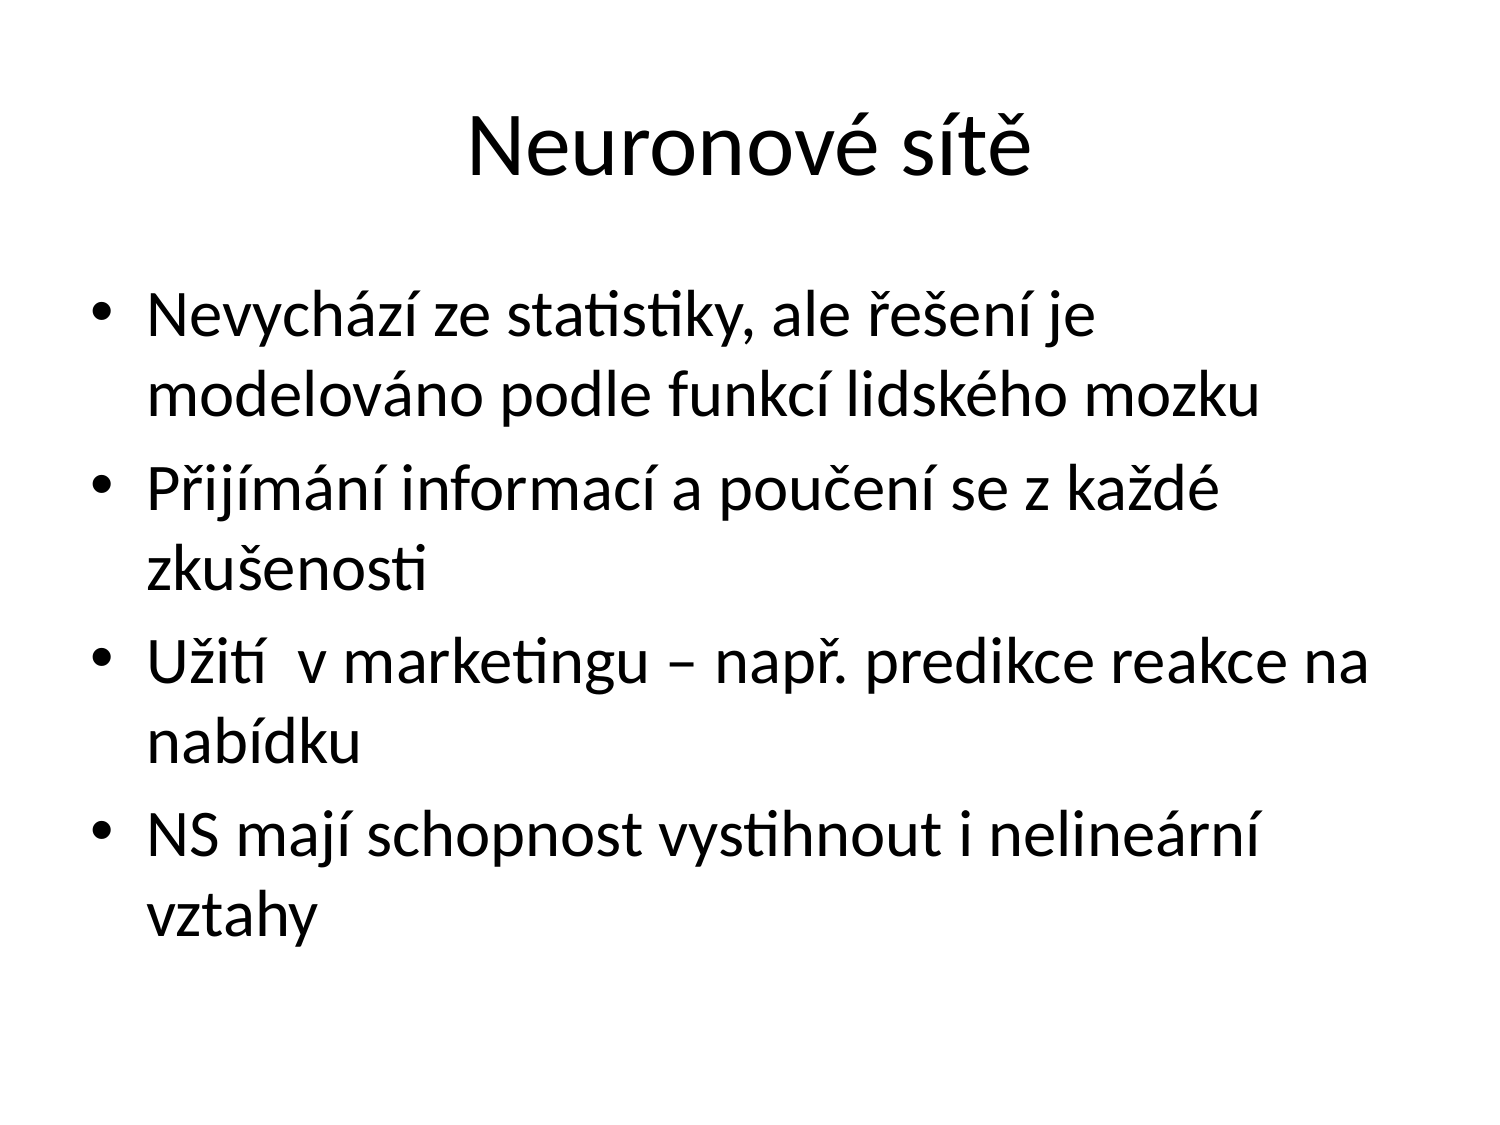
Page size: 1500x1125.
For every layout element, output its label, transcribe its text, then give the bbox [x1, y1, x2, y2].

title Neuronové sítě [75, 45, 1425, 233]
list Nevychází ze statistiky, ale řešení je modelováno podle funkcí lidského mozku Přijímání informací a poučení se z každé zkušenosti Užití v marketingu – např. predikce reakce na nabídku NS mají schopnost vystihnout i nelineární vztahy [75, 262, 1425, 1005]
